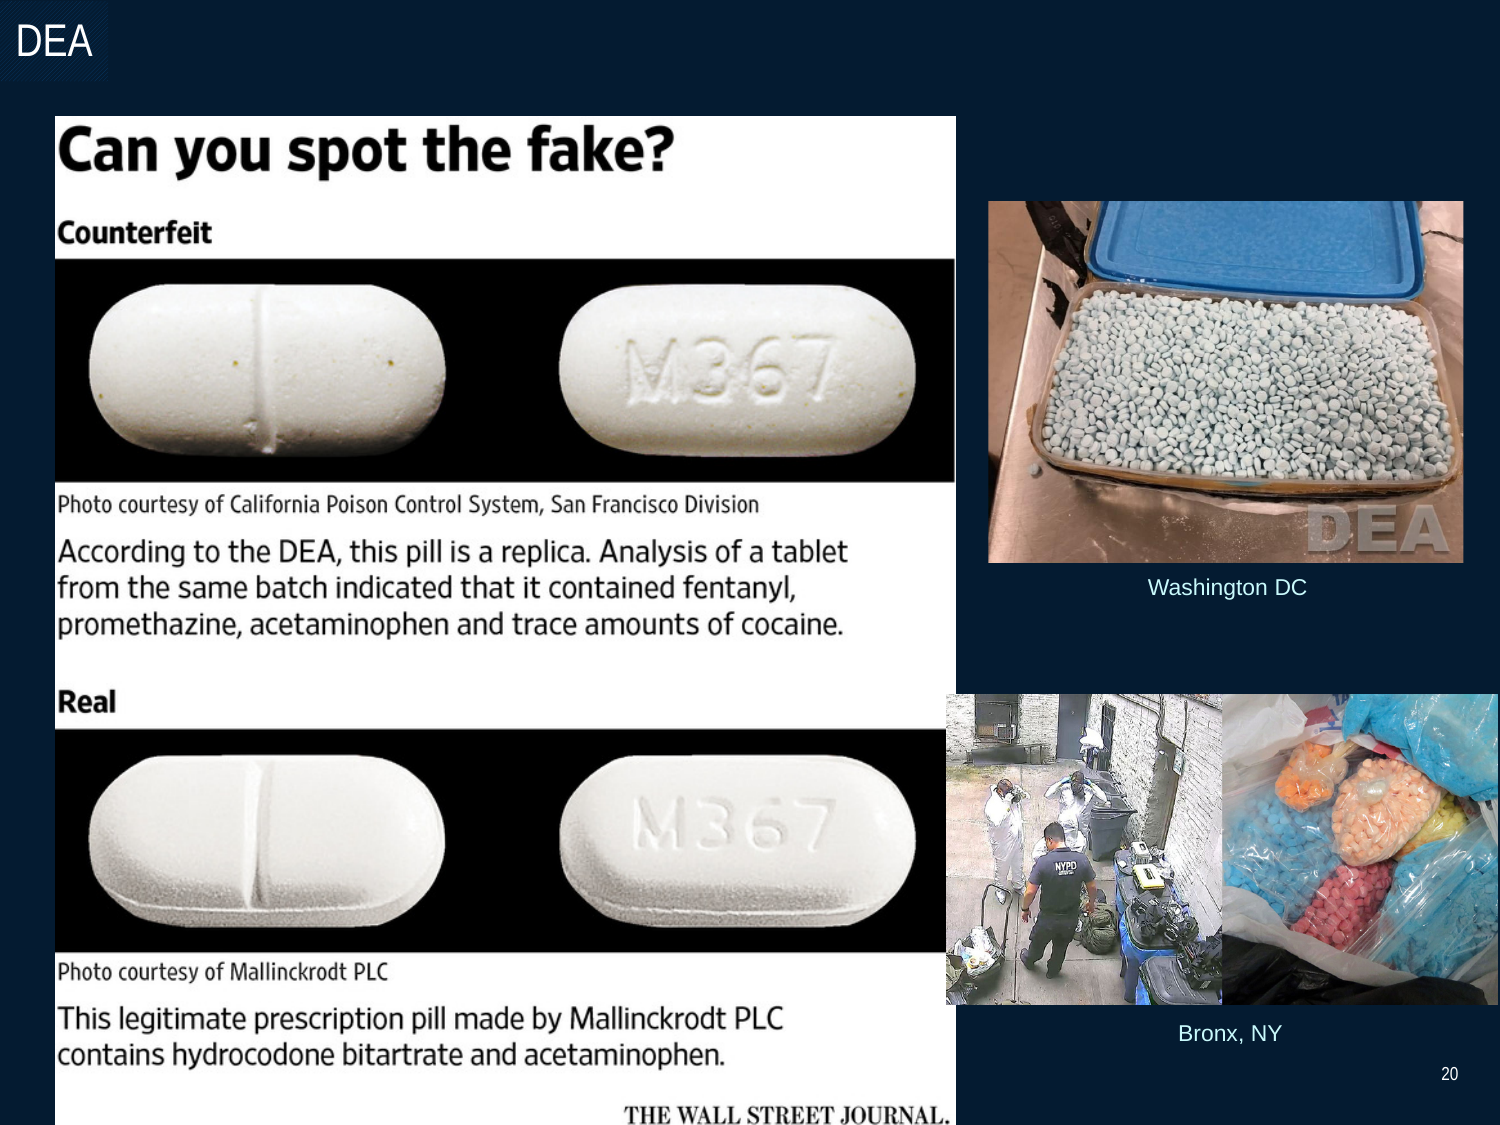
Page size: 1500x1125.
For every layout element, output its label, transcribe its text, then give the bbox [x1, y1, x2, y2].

picture [55, 116, 1499, 1125]
text_box Bronx, NY [1163, 1011, 1464, 1054]
list DEA [0, 1, 109, 82]
picture [988, 201, 1464, 563]
slide_number 20 [1396, 1054, 1474, 1099]
text_box Washington DC [1133, 565, 1434, 608]
